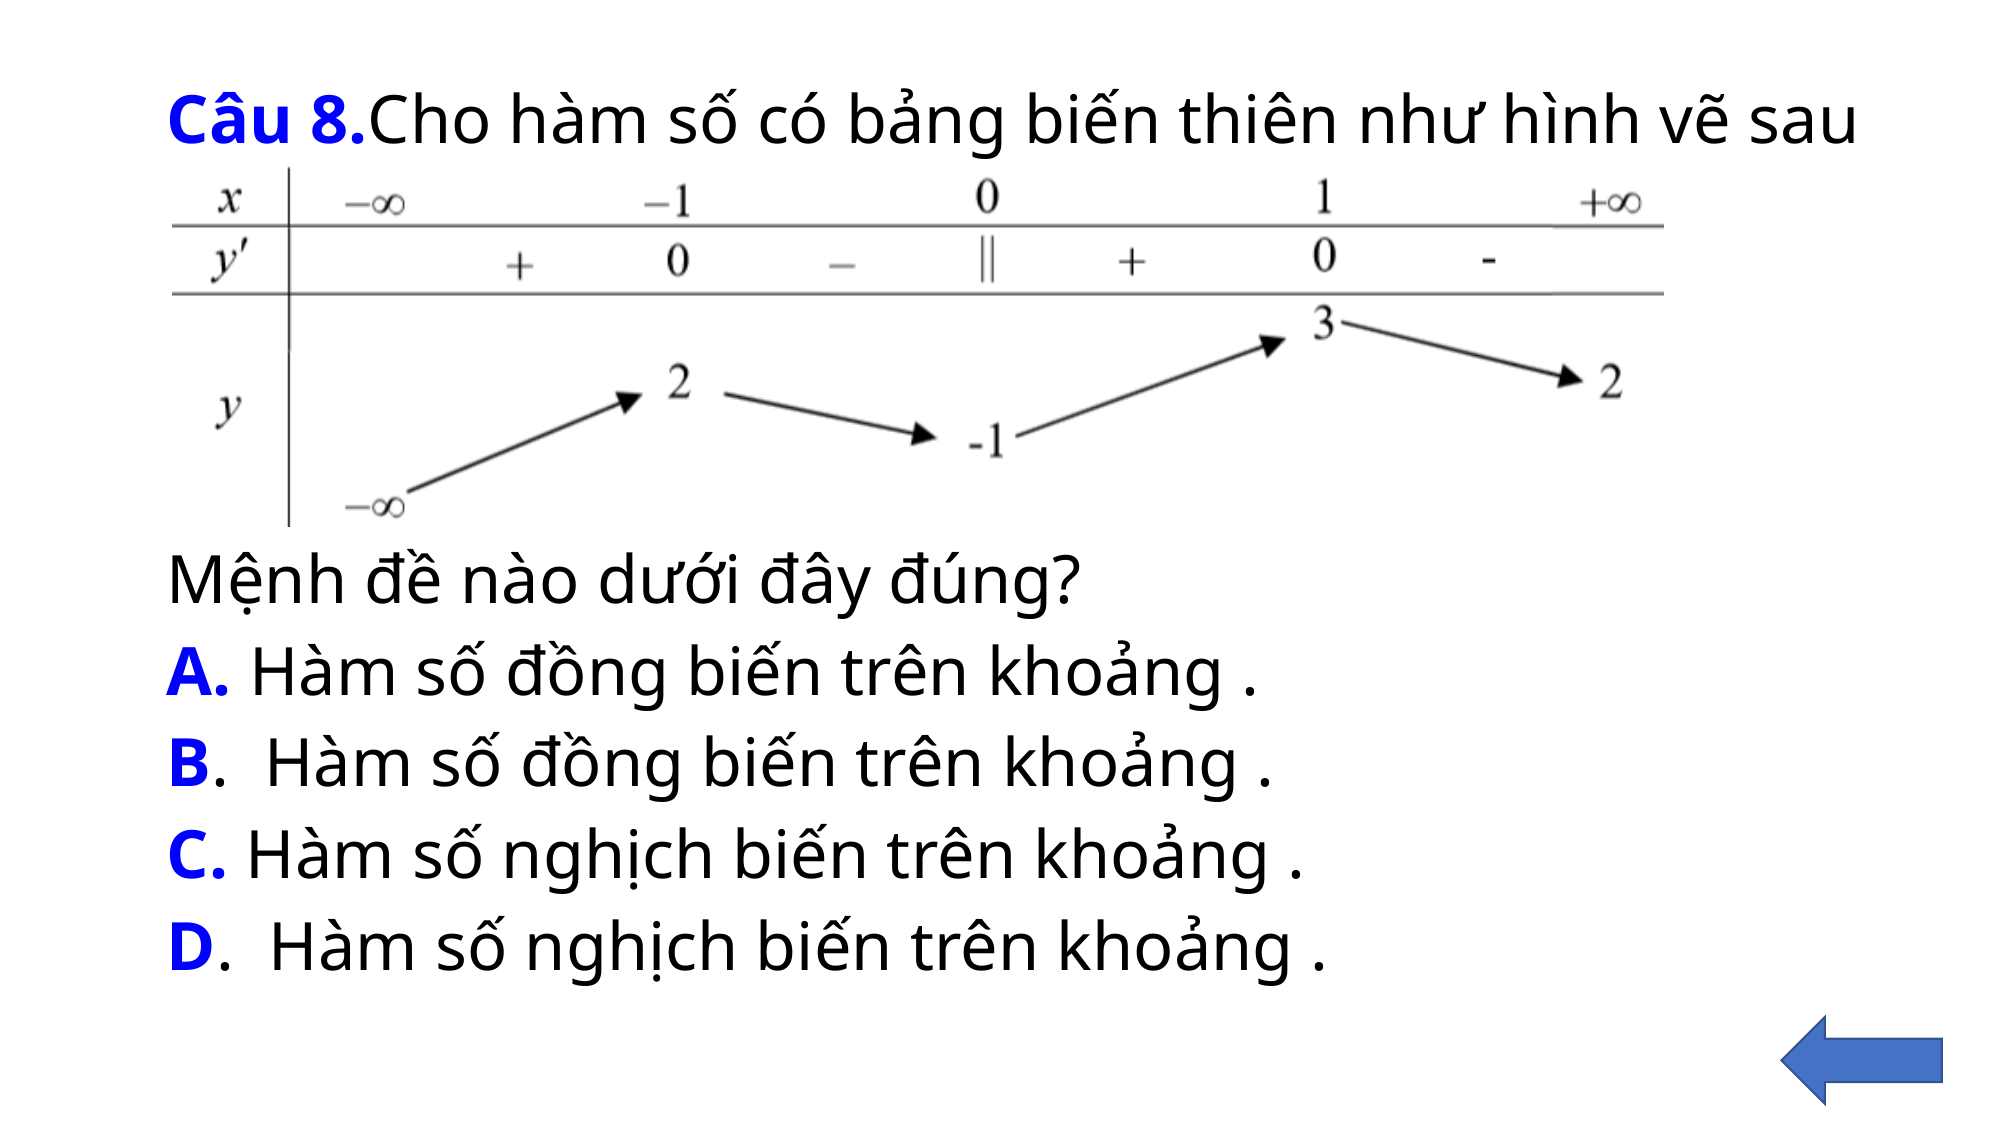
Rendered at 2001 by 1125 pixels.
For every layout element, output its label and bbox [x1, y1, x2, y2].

text_box [1779, 1014, 1943, 1107]
picture [172, 149, 1664, 527]
